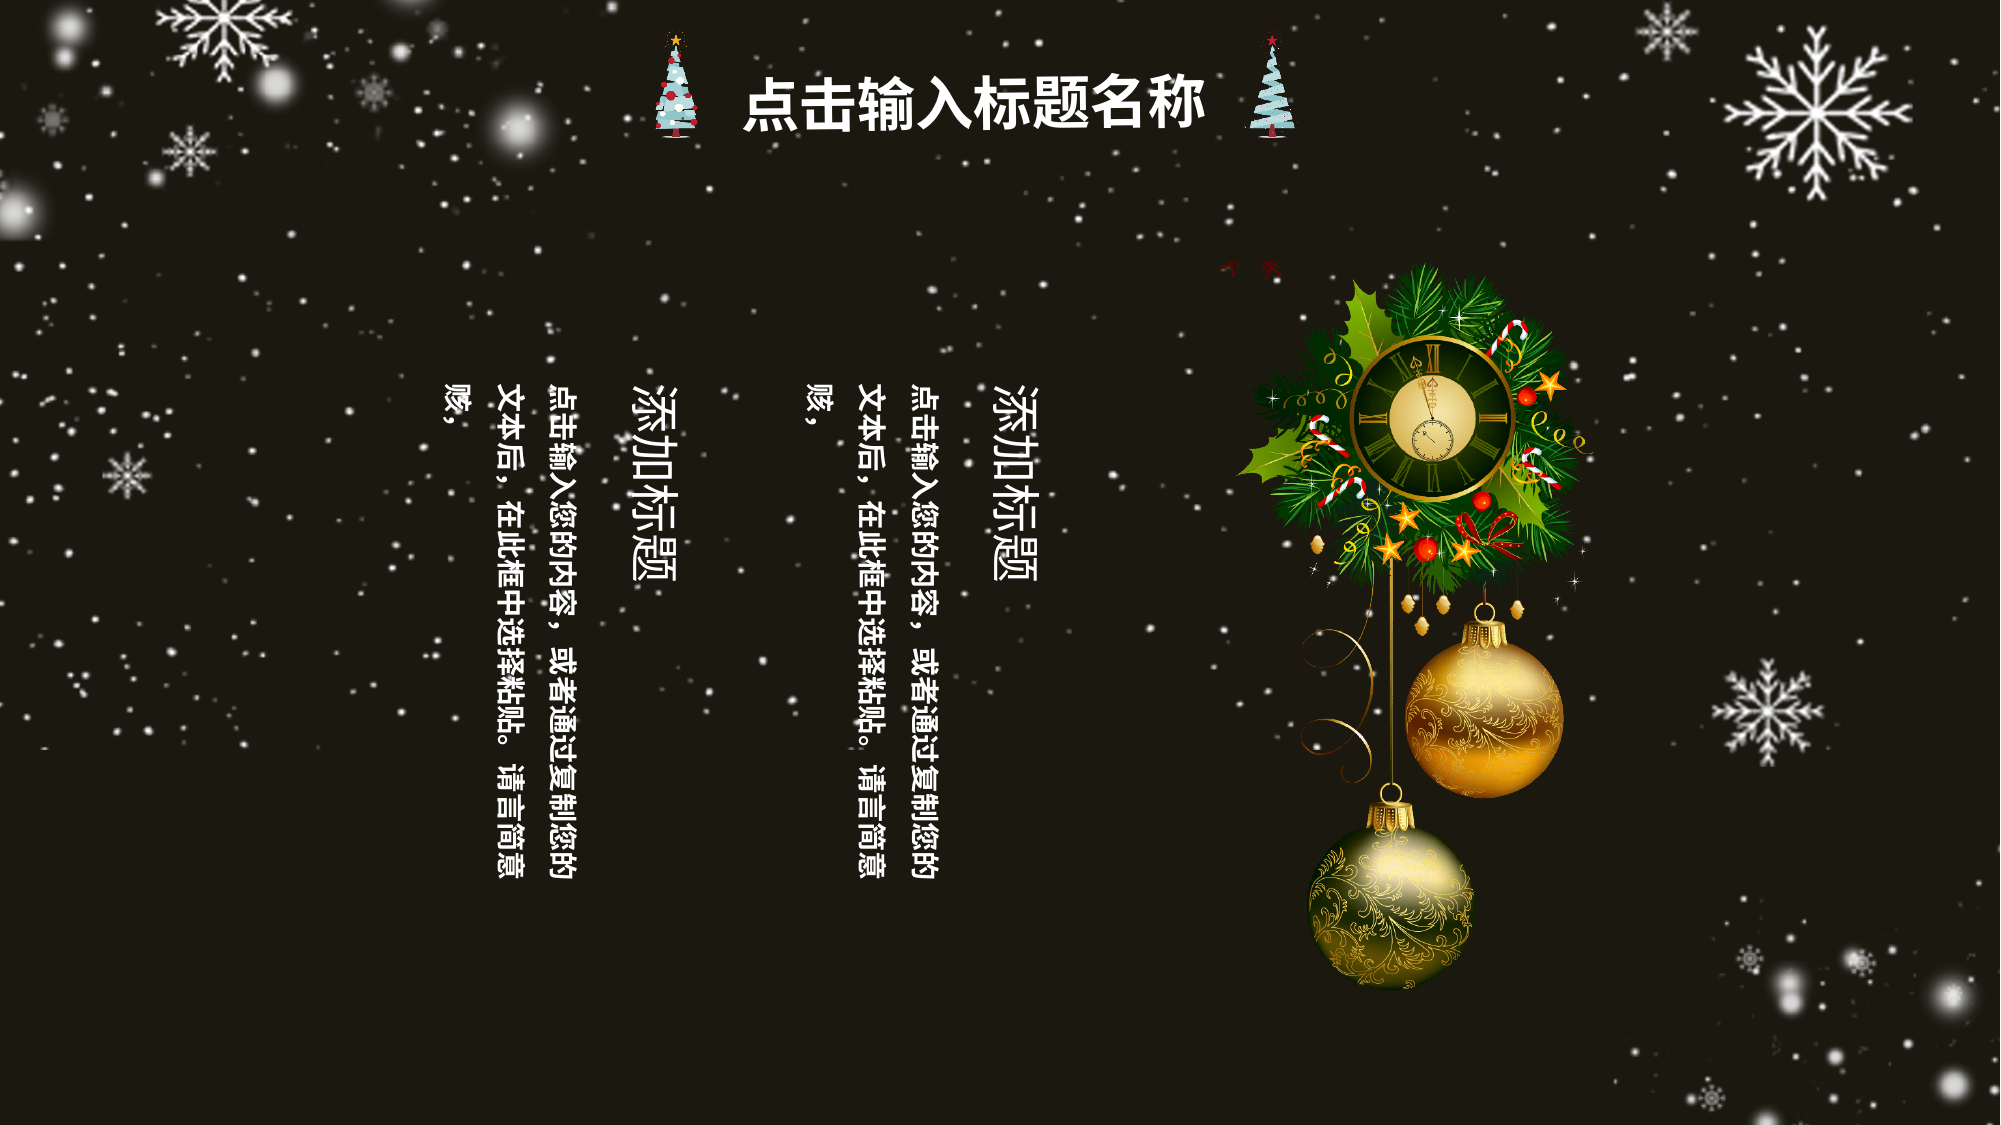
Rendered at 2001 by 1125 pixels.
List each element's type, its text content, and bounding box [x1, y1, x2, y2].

picture [0, 0, 2001, 1125]
text_box 点击输入您的内容，或者通过复制您的文本后，在此框中选择粘贴。请言简意赅， [417, 750, 607, 908]
text_box 点击输入您的内容，或者通过复制您的文本后，在此框中选择粘贴。请言简意赅， [778, 750, 969, 908]
